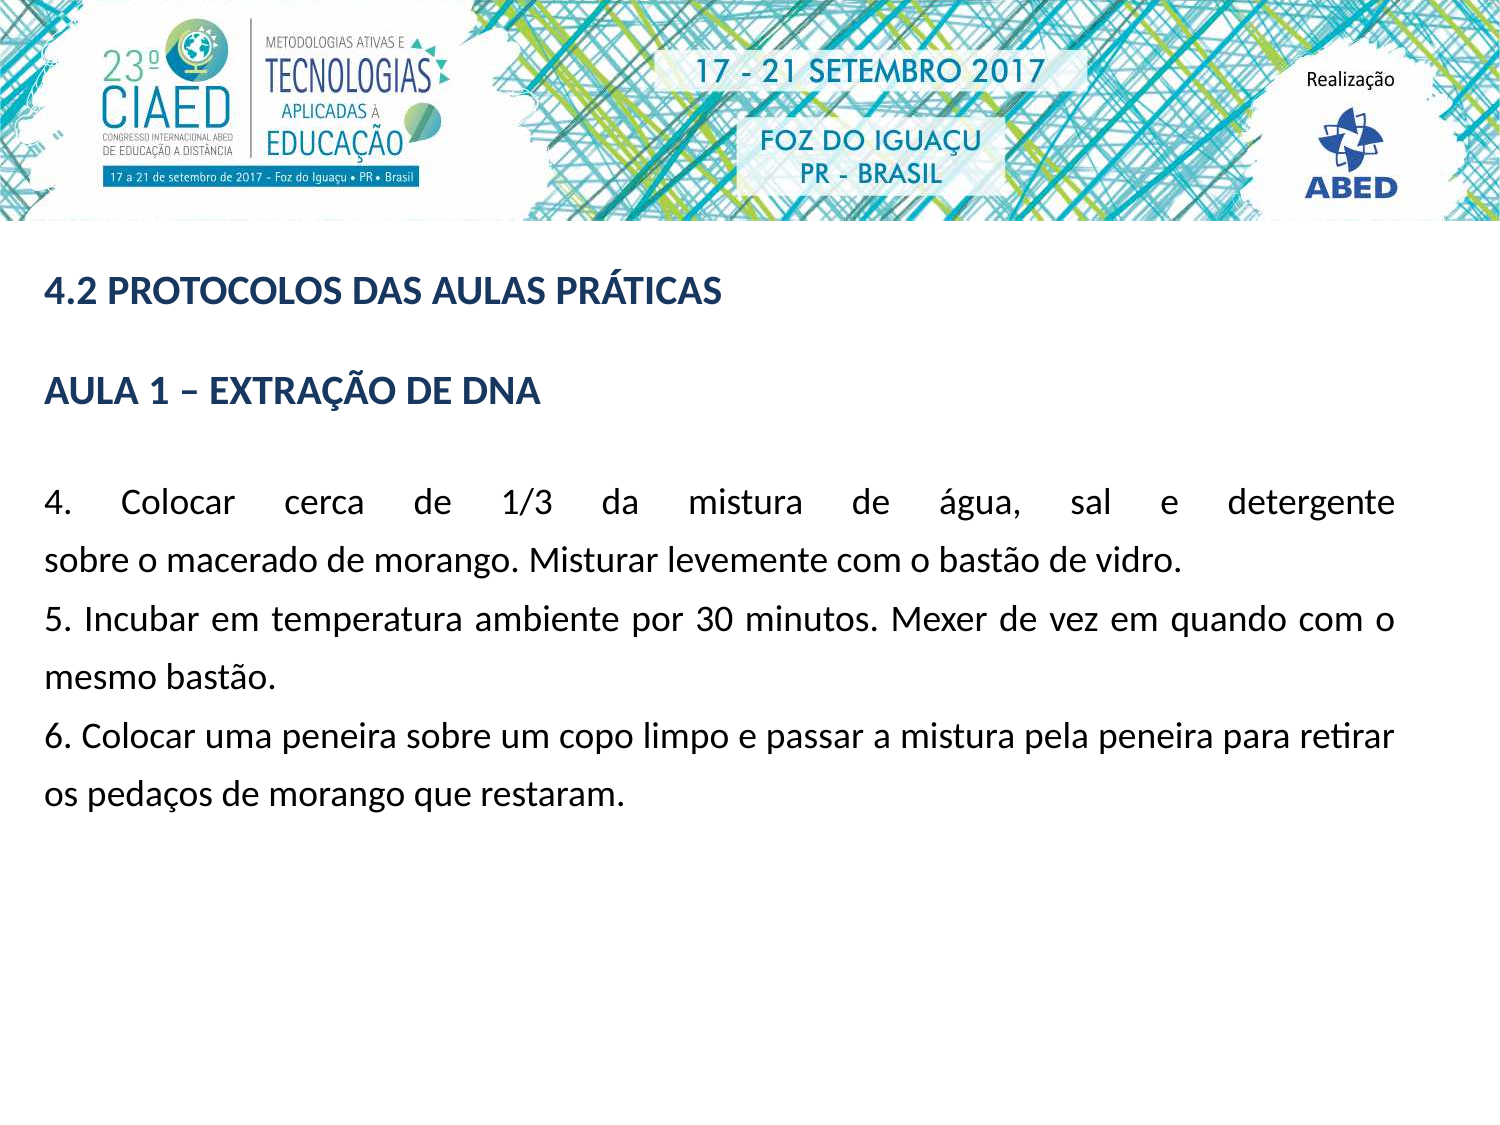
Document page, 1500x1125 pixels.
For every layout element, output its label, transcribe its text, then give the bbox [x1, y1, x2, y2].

text_box 4. Colocar cerca de 1/3 da mistura de água, sal e detergente sobre o macerado de morango. Misturar levemente com o bastão de vidro. 5. Incubar em temperatura ambiente por 30 minutos. Mexer de vez em quando com o mesmo bastão. 6. Colocar uma peneira sobre um copo limpo e passar a mistura pela peneira para retirar os pedaços de morango que restaram. [29, 456, 1412, 822]
picture [0, 0, 1500, 222]
text_box 4.2 PROTOCOLOS DAS AULAS PRÁTICAS AULA 1 – EXTRAÇÃO DE DNA [29, 255, 1424, 421]
